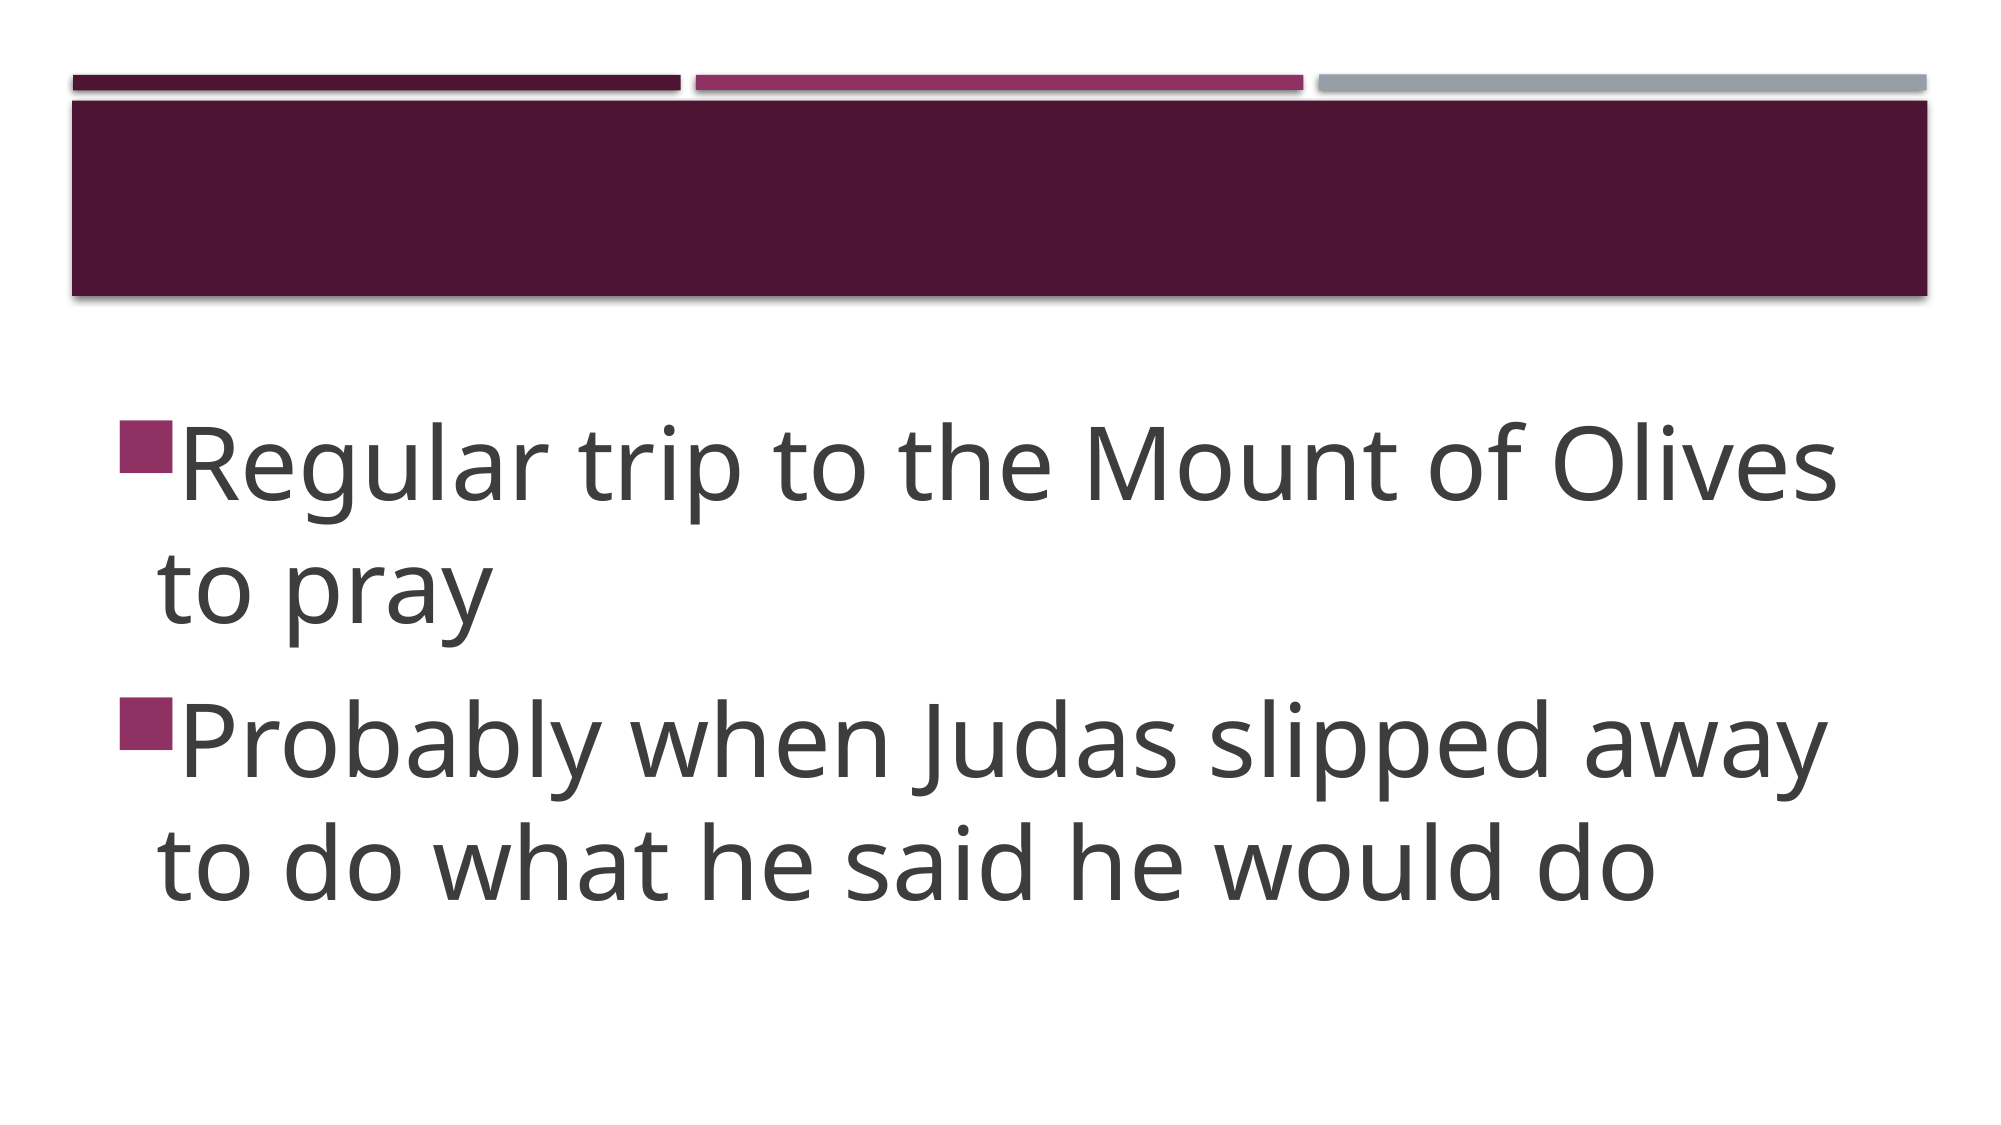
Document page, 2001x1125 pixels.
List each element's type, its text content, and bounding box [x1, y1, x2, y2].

list Regular trip to the Mount of Olives to pray Probably when Judas slipped away to do what he said he would do [95, 357, 1905, 962]
